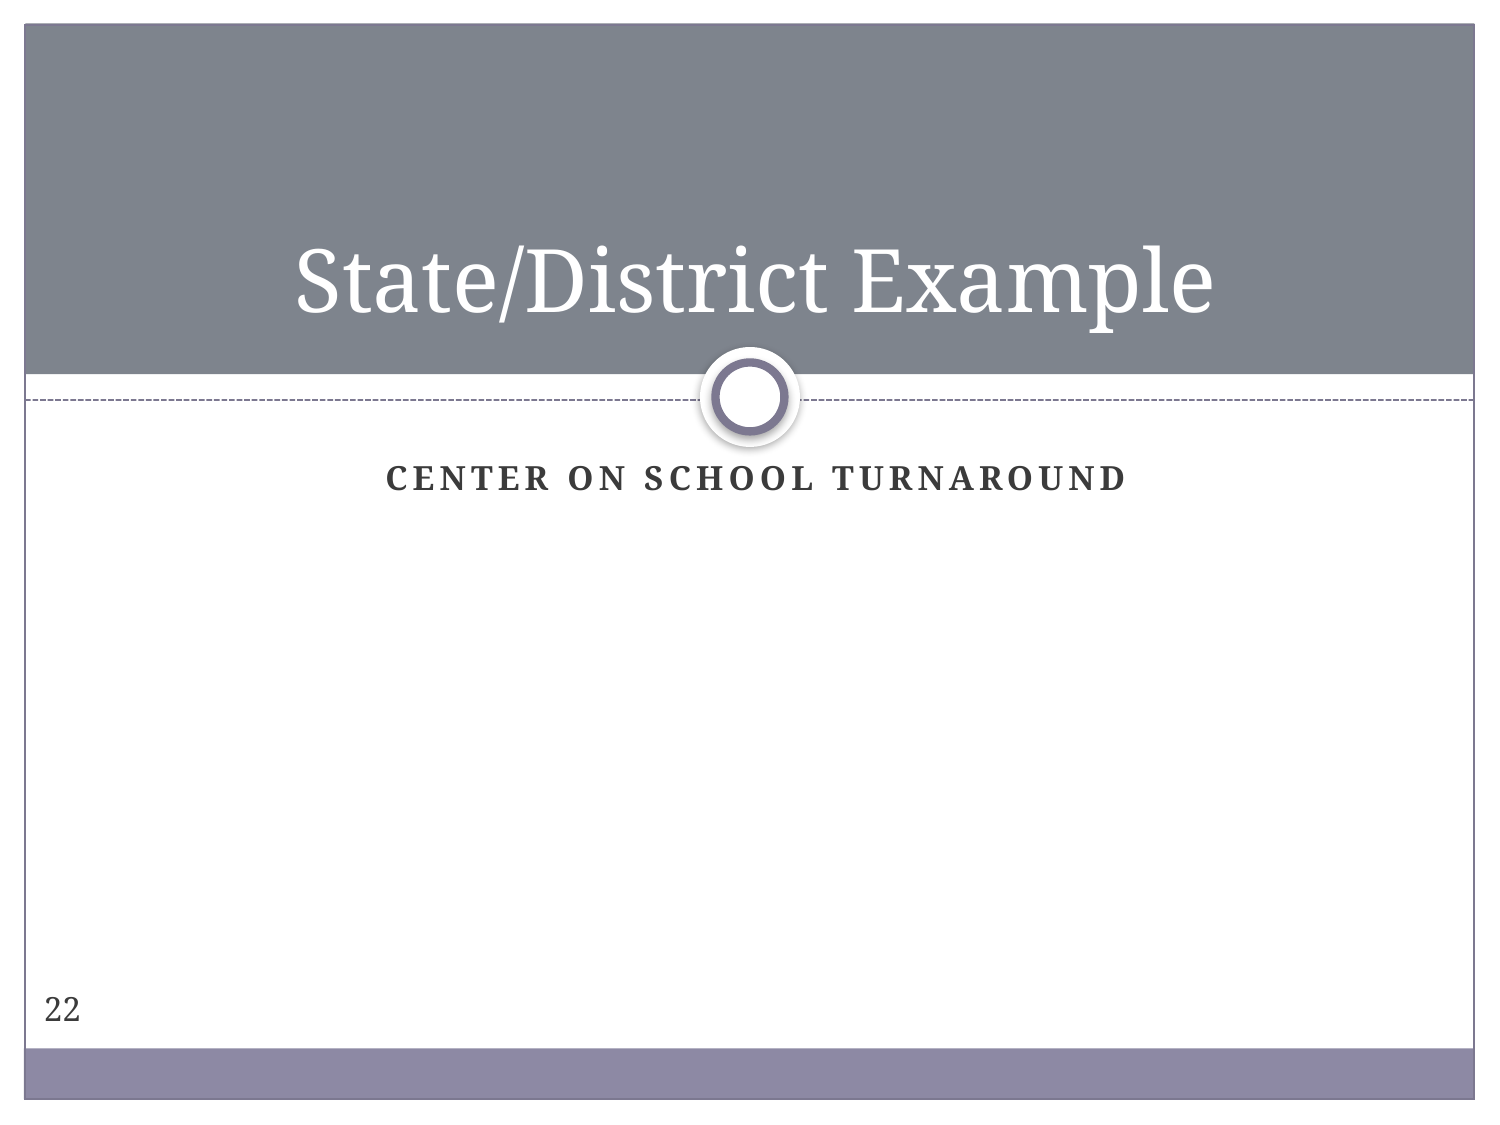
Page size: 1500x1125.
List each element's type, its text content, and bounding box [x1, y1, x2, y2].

slide_number 22 [24, 975, 100, 1048]
list Center on school turnaround [224, 450, 1288, 725]
title State/District Example [118, 87, 1394, 338]
